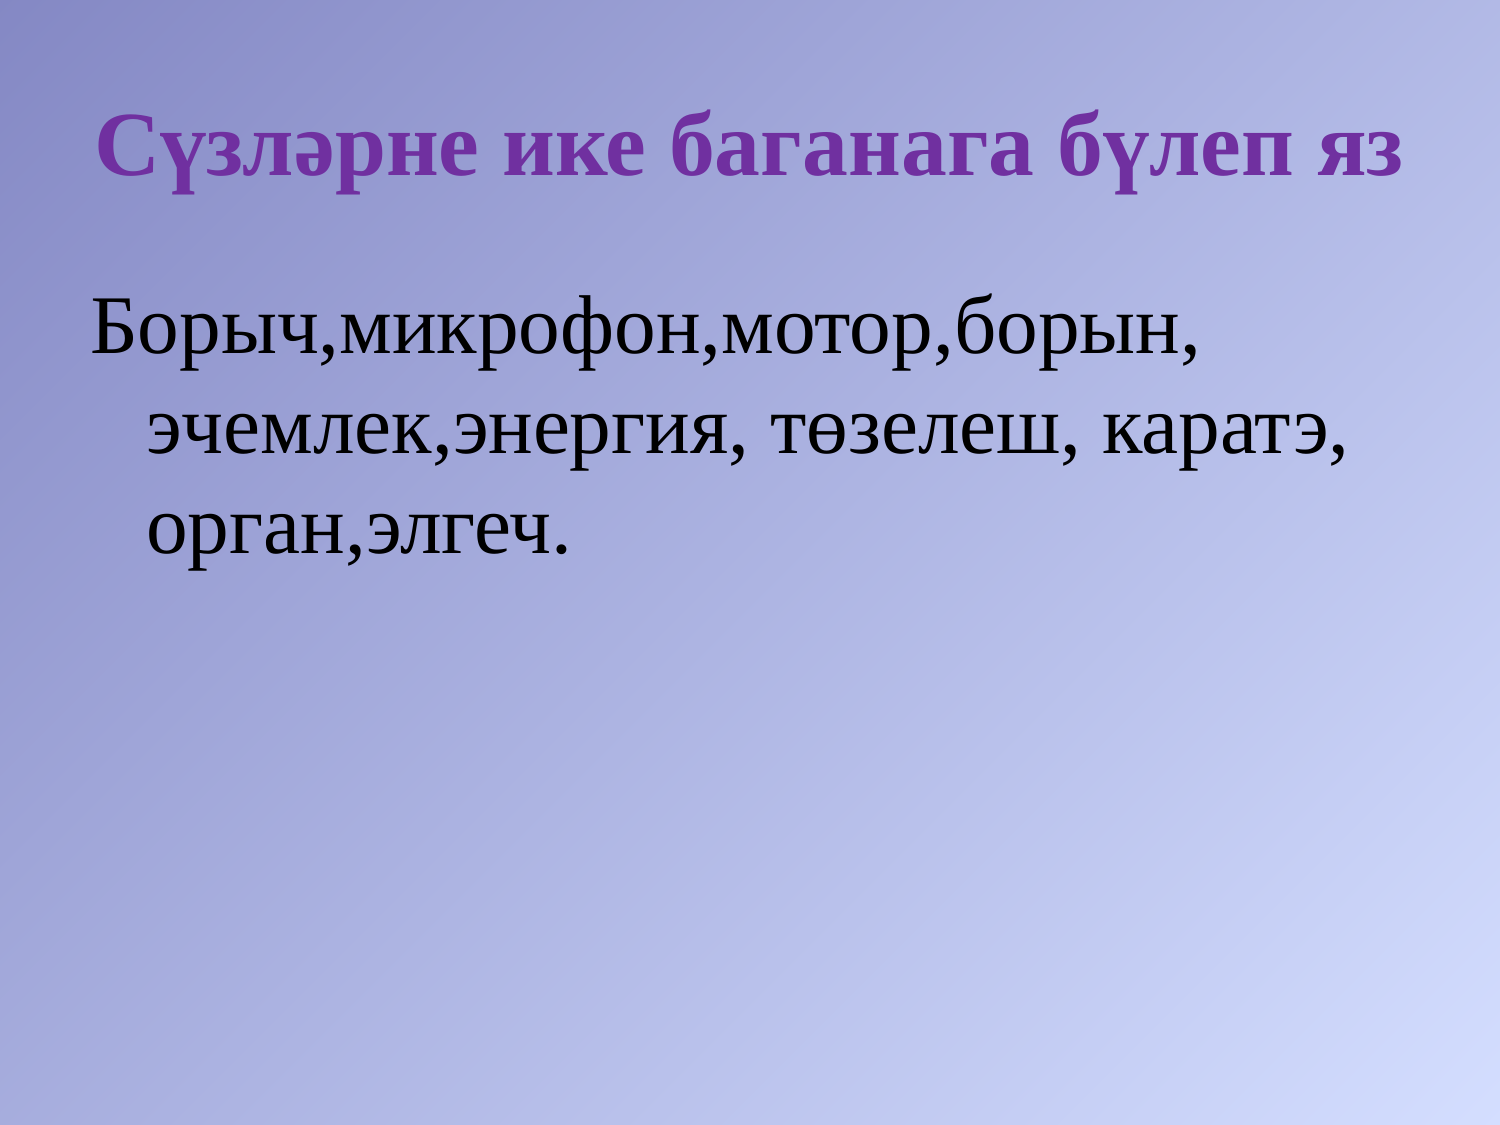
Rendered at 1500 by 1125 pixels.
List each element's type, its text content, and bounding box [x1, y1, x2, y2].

list Борыч,микрофон,мотор,борын, эчемлек,энергия, төзелеш, каратэ, орган,элгеч. [75, 262, 1425, 1005]
title Сүзләрне ике баганага бүлеп яз [75, 45, 1425, 233]
